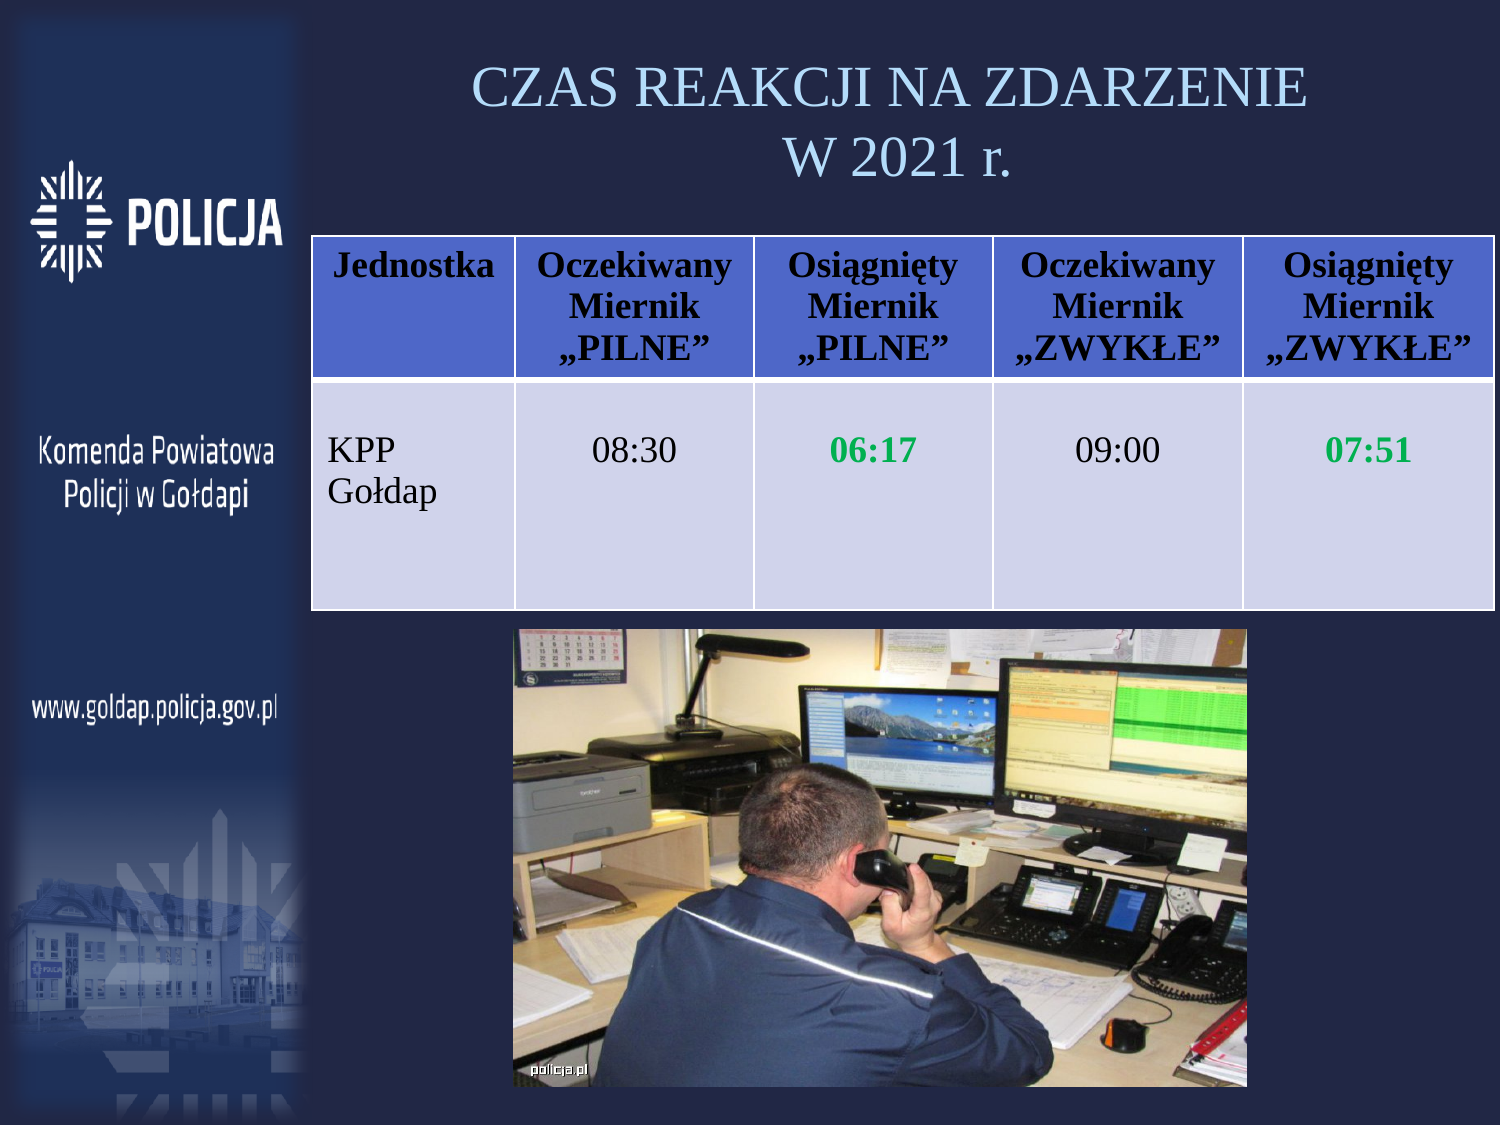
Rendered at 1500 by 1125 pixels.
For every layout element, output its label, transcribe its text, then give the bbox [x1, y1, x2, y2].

table_header Oczekiwany Miernik „PILNE” [516, 237, 753, 377]
table_cell 08:30 [516, 383, 753, 609]
table_cell 07:51 [1244, 383, 1493, 609]
table_header Osiągnięty Miernik „PILNE” [755, 237, 992, 377]
table_header Jednostka [317, 237, 514, 377]
table_cell 06:17 [755, 383, 992, 609]
table_cell KPP Gołdap [317, 383, 514, 609]
table_cell 09:00 [994, 383, 1242, 609]
picture [513, 629, 1247, 1087]
table_header Oczekiwany Miernik „ZWYKŁE” [994, 237, 1242, 377]
title CZAS REAKCJI NA ZDARZENIE W 2021 r. [336, 0, 1459, 235]
table_header Osiągnięty Miernik „ZWYKŁE” [1244, 237, 1493, 377]
picture [0, 0, 313, 1125]
